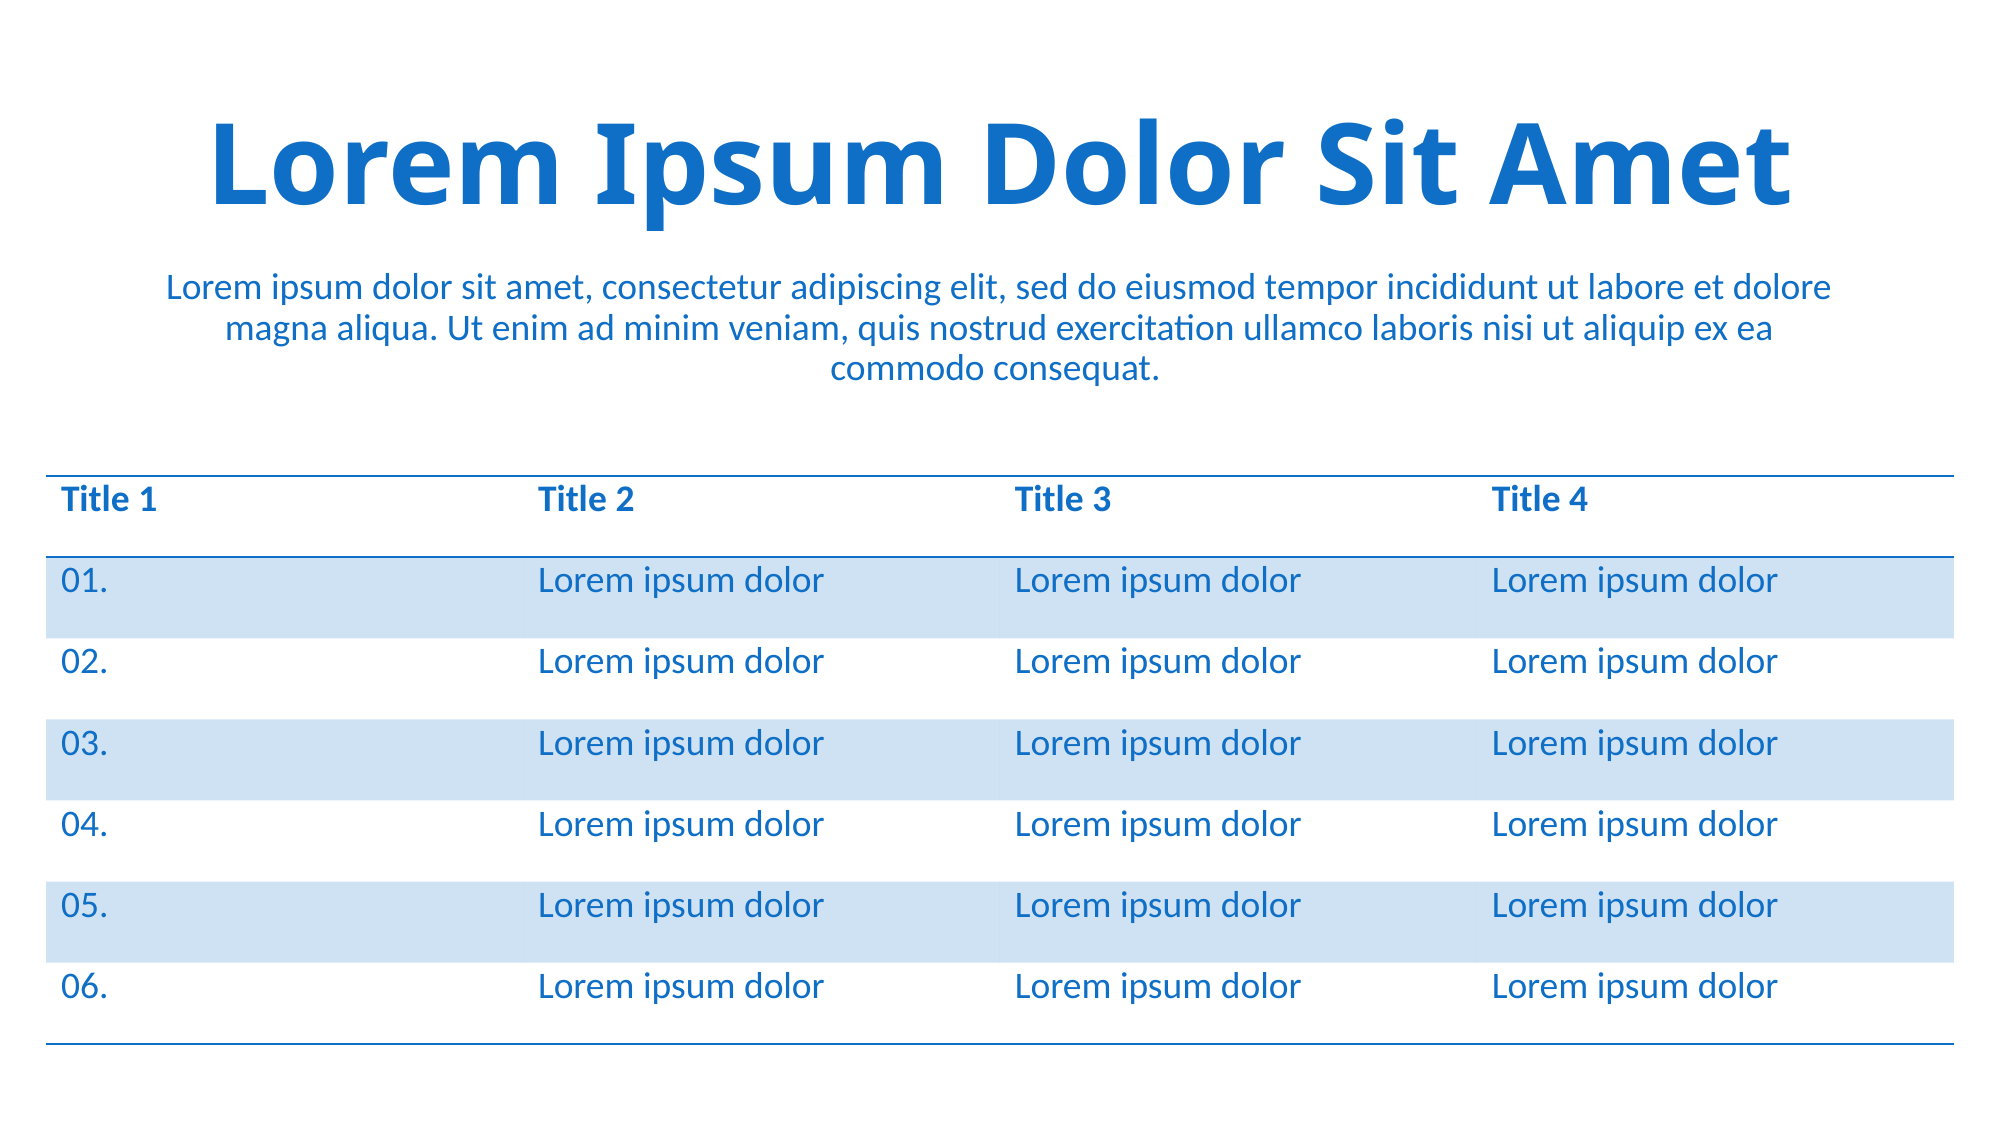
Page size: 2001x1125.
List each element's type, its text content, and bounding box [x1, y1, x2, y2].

table_cell Lorem ipsum dolor [1000, 558, 1477, 638]
table_cell Lorem ipsum dolor [1477, 719, 1954, 800]
table_cell 06. [46, 963, 523, 1043]
table_cell Lorem ipsum dolor [1477, 638, 1954, 719]
table_cell Lorem ipsum dolor [1477, 882, 1954, 963]
table_header Title 2 [523, 477, 1000, 556]
table_cell Lorem ipsum dolor [523, 963, 1000, 1043]
table_cell Lorem ipsum dolor [1000, 800, 1477, 882]
table_cell Lorem ipsum dolor [523, 800, 1000, 882]
table_cell 01. [46, 558, 523, 638]
list Lorem ipsum dolor sit amet, consectetur adipiscing elit, sed do eiusmod tempor incididunt ut labore et dolore magna aliqua. Ut enim ad minim veniam, quis nostrud exercitation ullamco laboris nisi ut aliquip ex ea commodo consequat. [137, 259, 1863, 445]
table_cell Lorem ipsum dolor [1000, 638, 1477, 719]
table_cell Lorem ipsum dolor [1000, 963, 1477, 1043]
table_cell 04. [46, 800, 523, 882]
table_cell Lorem ipsum dolor [523, 638, 1000, 719]
title Lorem Ipsum Dolor Sit Amet [137, 59, 1863, 259]
table_cell Lorem ipsum dolor [1000, 882, 1477, 963]
table_header Title 3 [1000, 477, 1477, 556]
table_cell Lorem ipsum dolor [1477, 800, 1954, 882]
table_cell 05. [46, 882, 523, 963]
table_cell Lorem ipsum dolor [1477, 558, 1954, 638]
table_cell Lorem ipsum dolor [1000, 719, 1477, 800]
table_cell Lorem ipsum dolor [523, 558, 1000, 638]
table_cell Lorem ipsum dolor [523, 882, 1000, 963]
table_cell 03. [46, 719, 523, 800]
table_cell Lorem ipsum dolor [1477, 963, 1954, 1043]
table_header Title 1 [46, 477, 523, 556]
table_cell 02. [46, 638, 523, 719]
table_cell Lorem ipsum dolor [523, 719, 1000, 800]
table_header Title 4 [1477, 477, 1954, 556]
